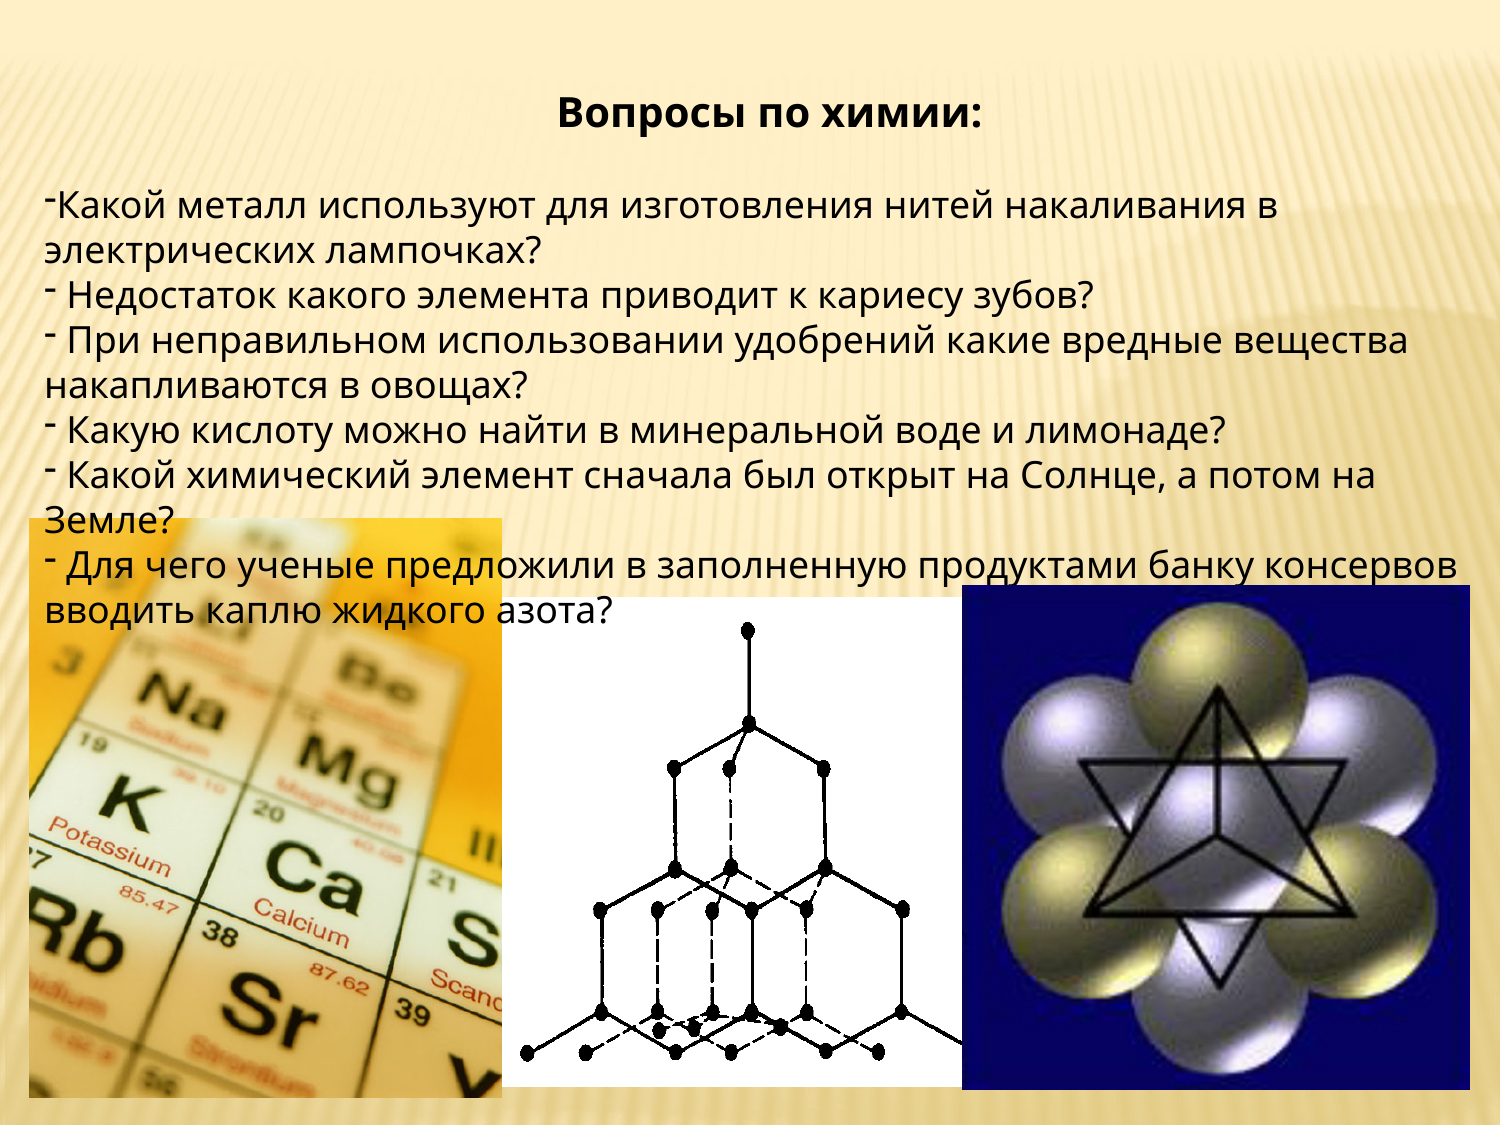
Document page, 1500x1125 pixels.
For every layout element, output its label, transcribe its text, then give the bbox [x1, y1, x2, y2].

picture [962, 585, 1470, 1090]
picture [29, 518, 961, 1098]
text_box Вопросы по химии: Какой металл используют для изготовления нитей накаливания в электрических лампочках? Недостаток какого элемента приводит к кариесу зубов? При неправильном использовании удобрений какие вредные вещества накапливаются в овощах? Какую кислоту можно найти в минеральной воде и лимонаде? Какой химический элемент сначала был открыт на Солнце, а потом на Земле? Для чего ученые предложили в заполненную продуктами банку консервов вводить каплю жидкого азота? [29, 78, 1500, 638]
